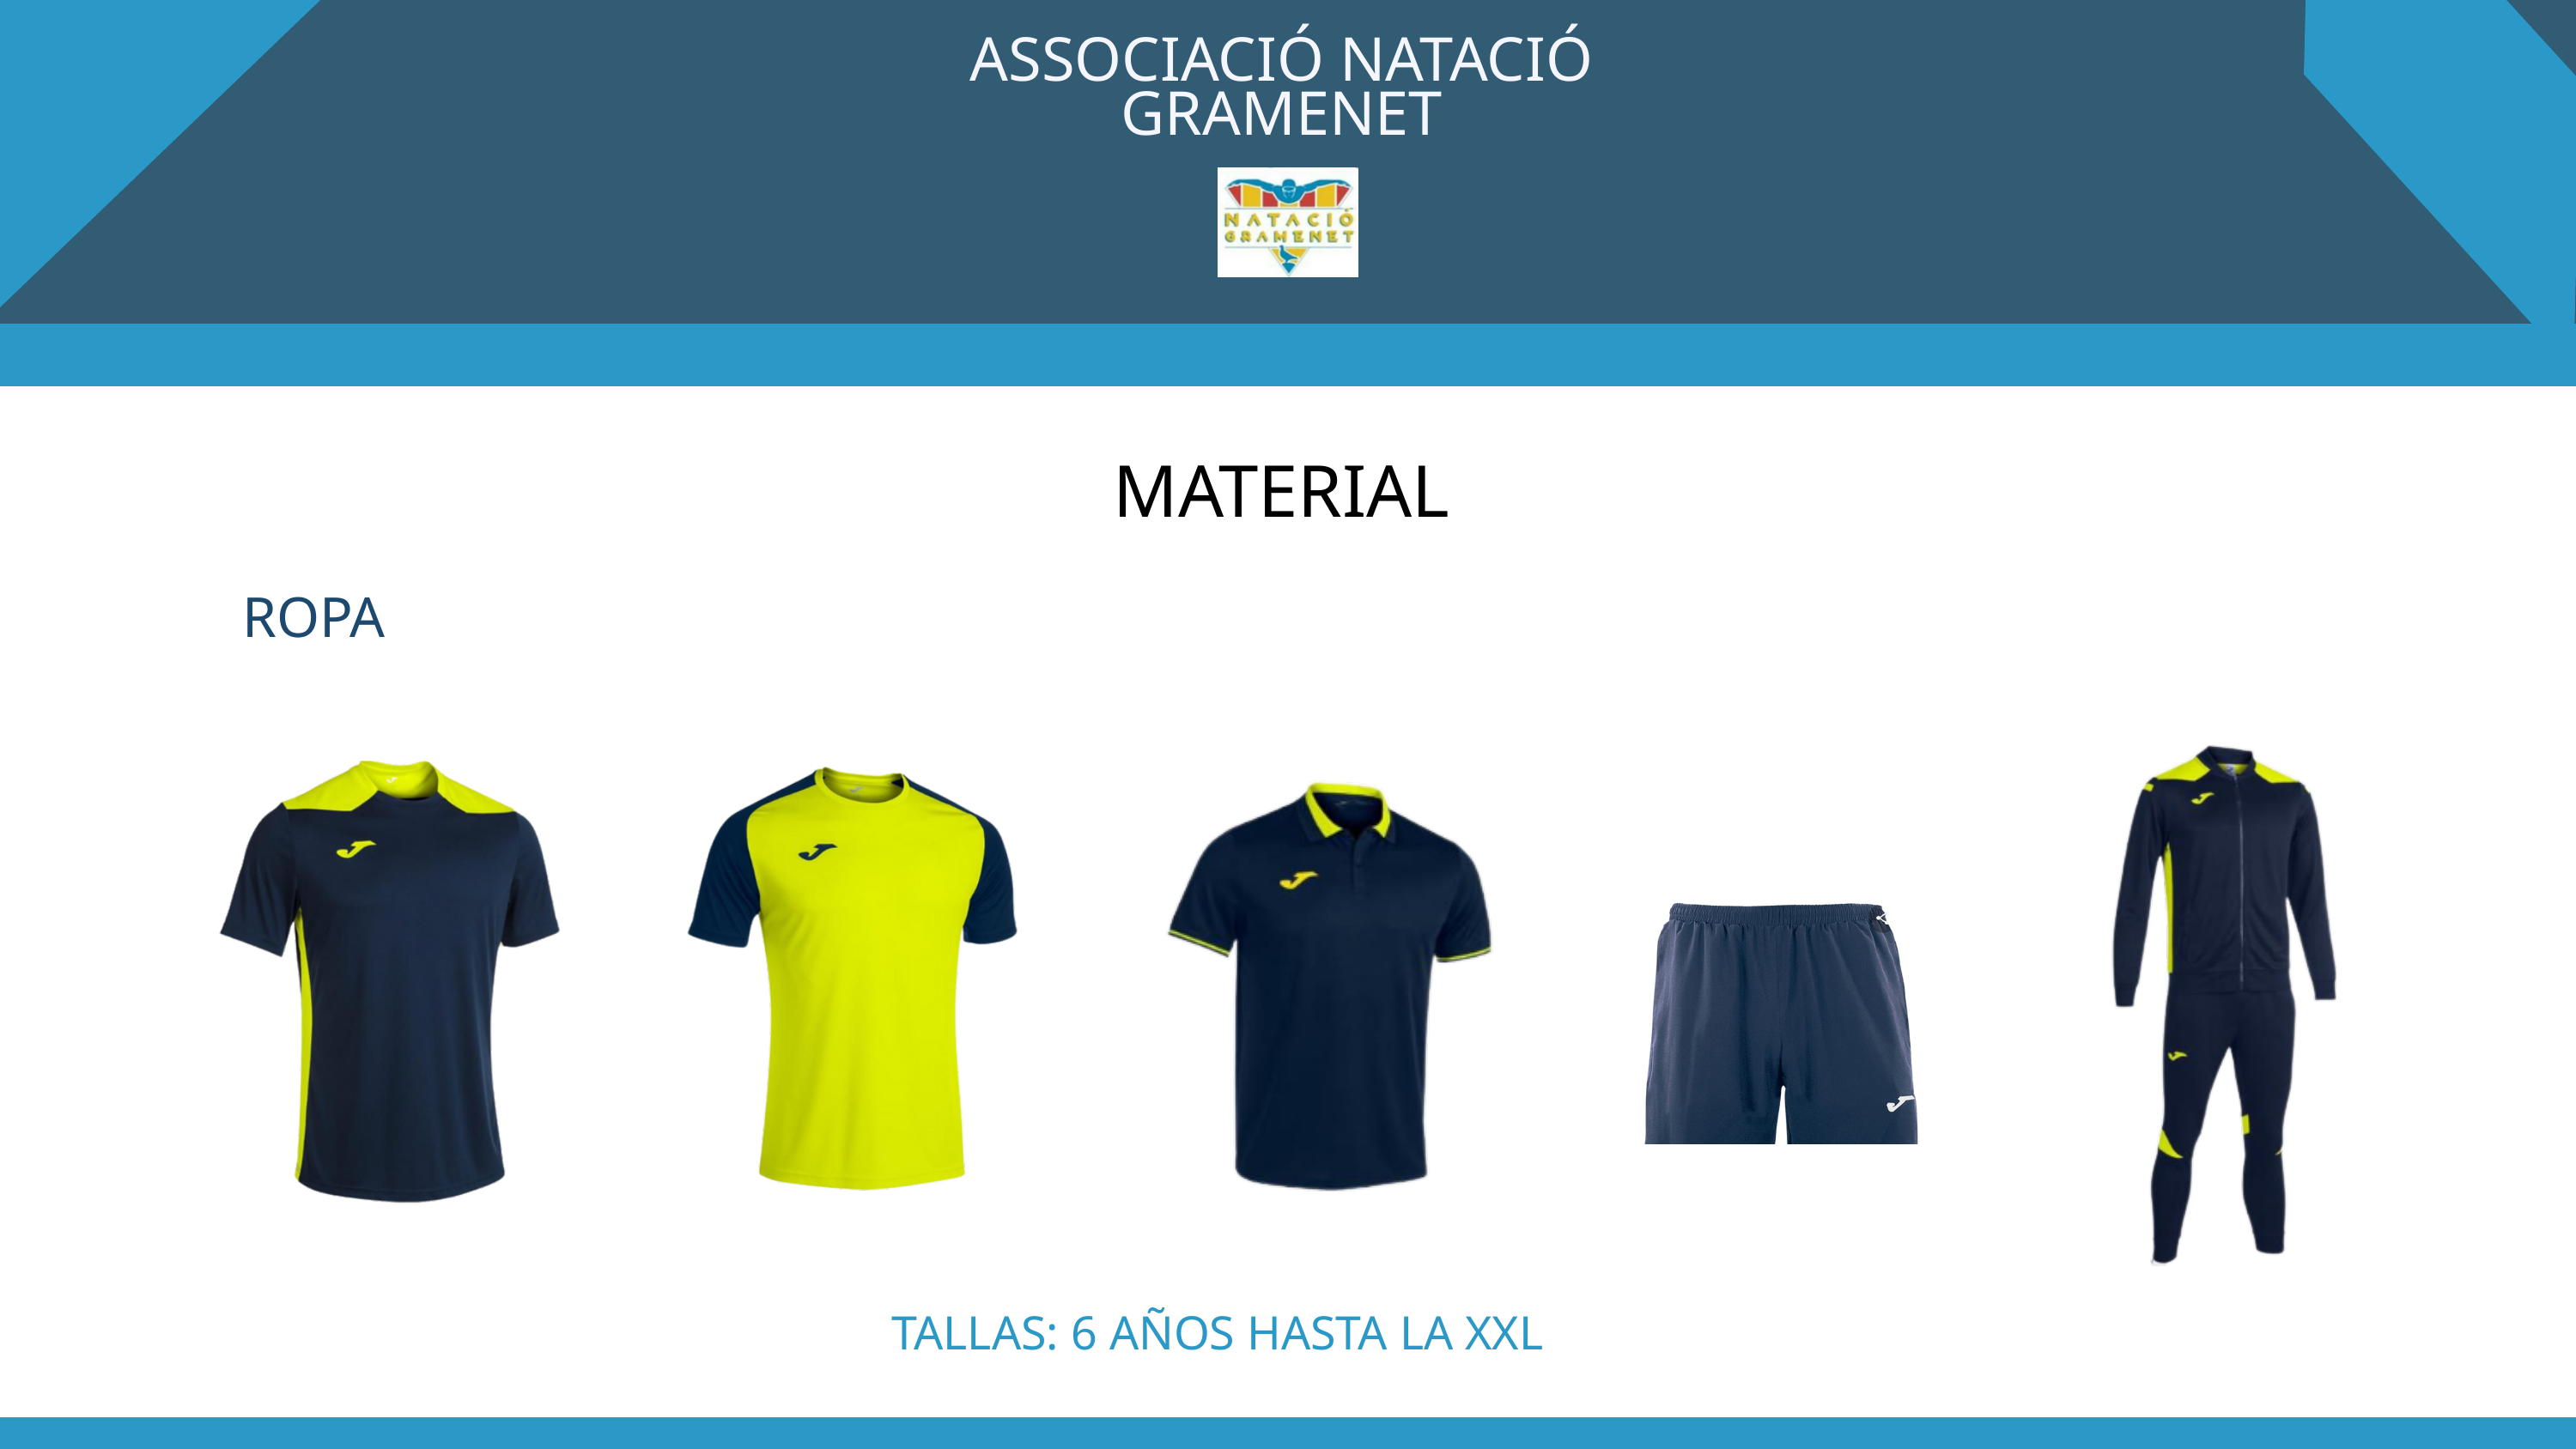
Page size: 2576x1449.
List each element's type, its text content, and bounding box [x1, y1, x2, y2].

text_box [0, 1416, 2576, 1449]
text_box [181, 579, 2395, 1266]
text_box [2154, 0, 2576, 216]
text_box TALLAS: 6 AÑOS HASTA LA XXL [866, 1294, 1570, 1360]
text_box MATERIAL [932, 431, 1631, 532]
picture [1218, 167, 1358, 277]
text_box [0, 323, 2576, 387]
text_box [0, 0, 485, 320]
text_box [489, 0, 2576, 320]
